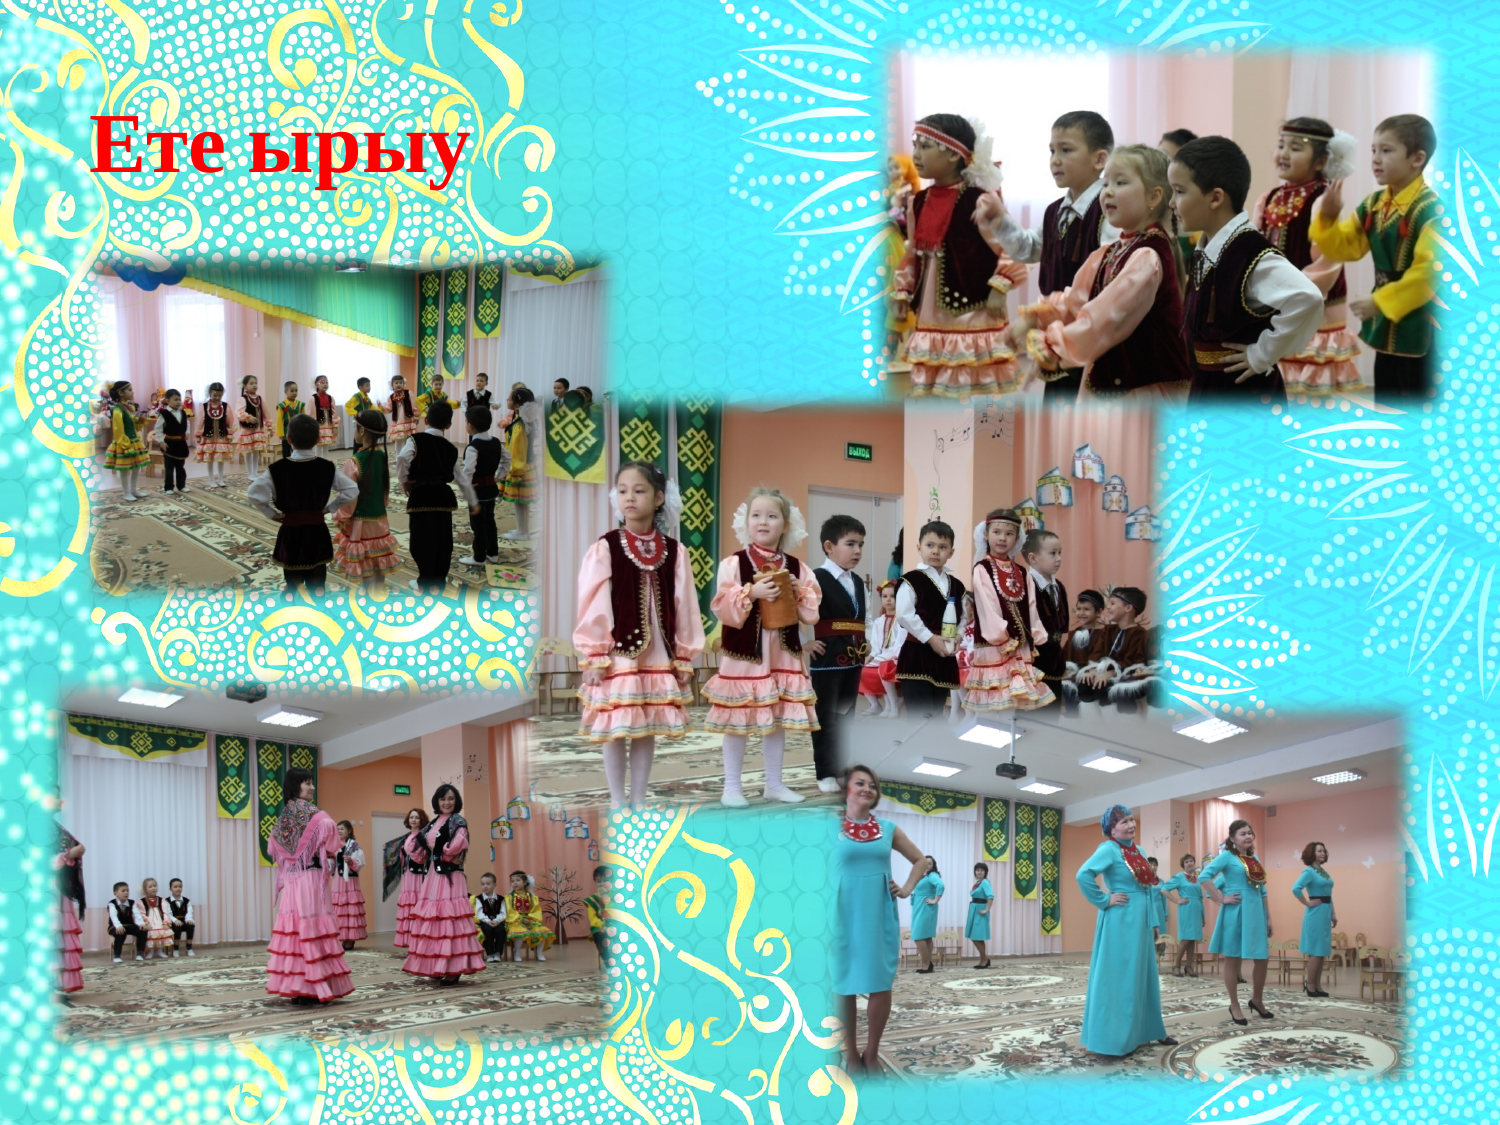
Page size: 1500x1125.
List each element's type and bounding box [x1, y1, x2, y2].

picture [0, 0, 1500, 1125]
list [513, 385, 1177, 828]
